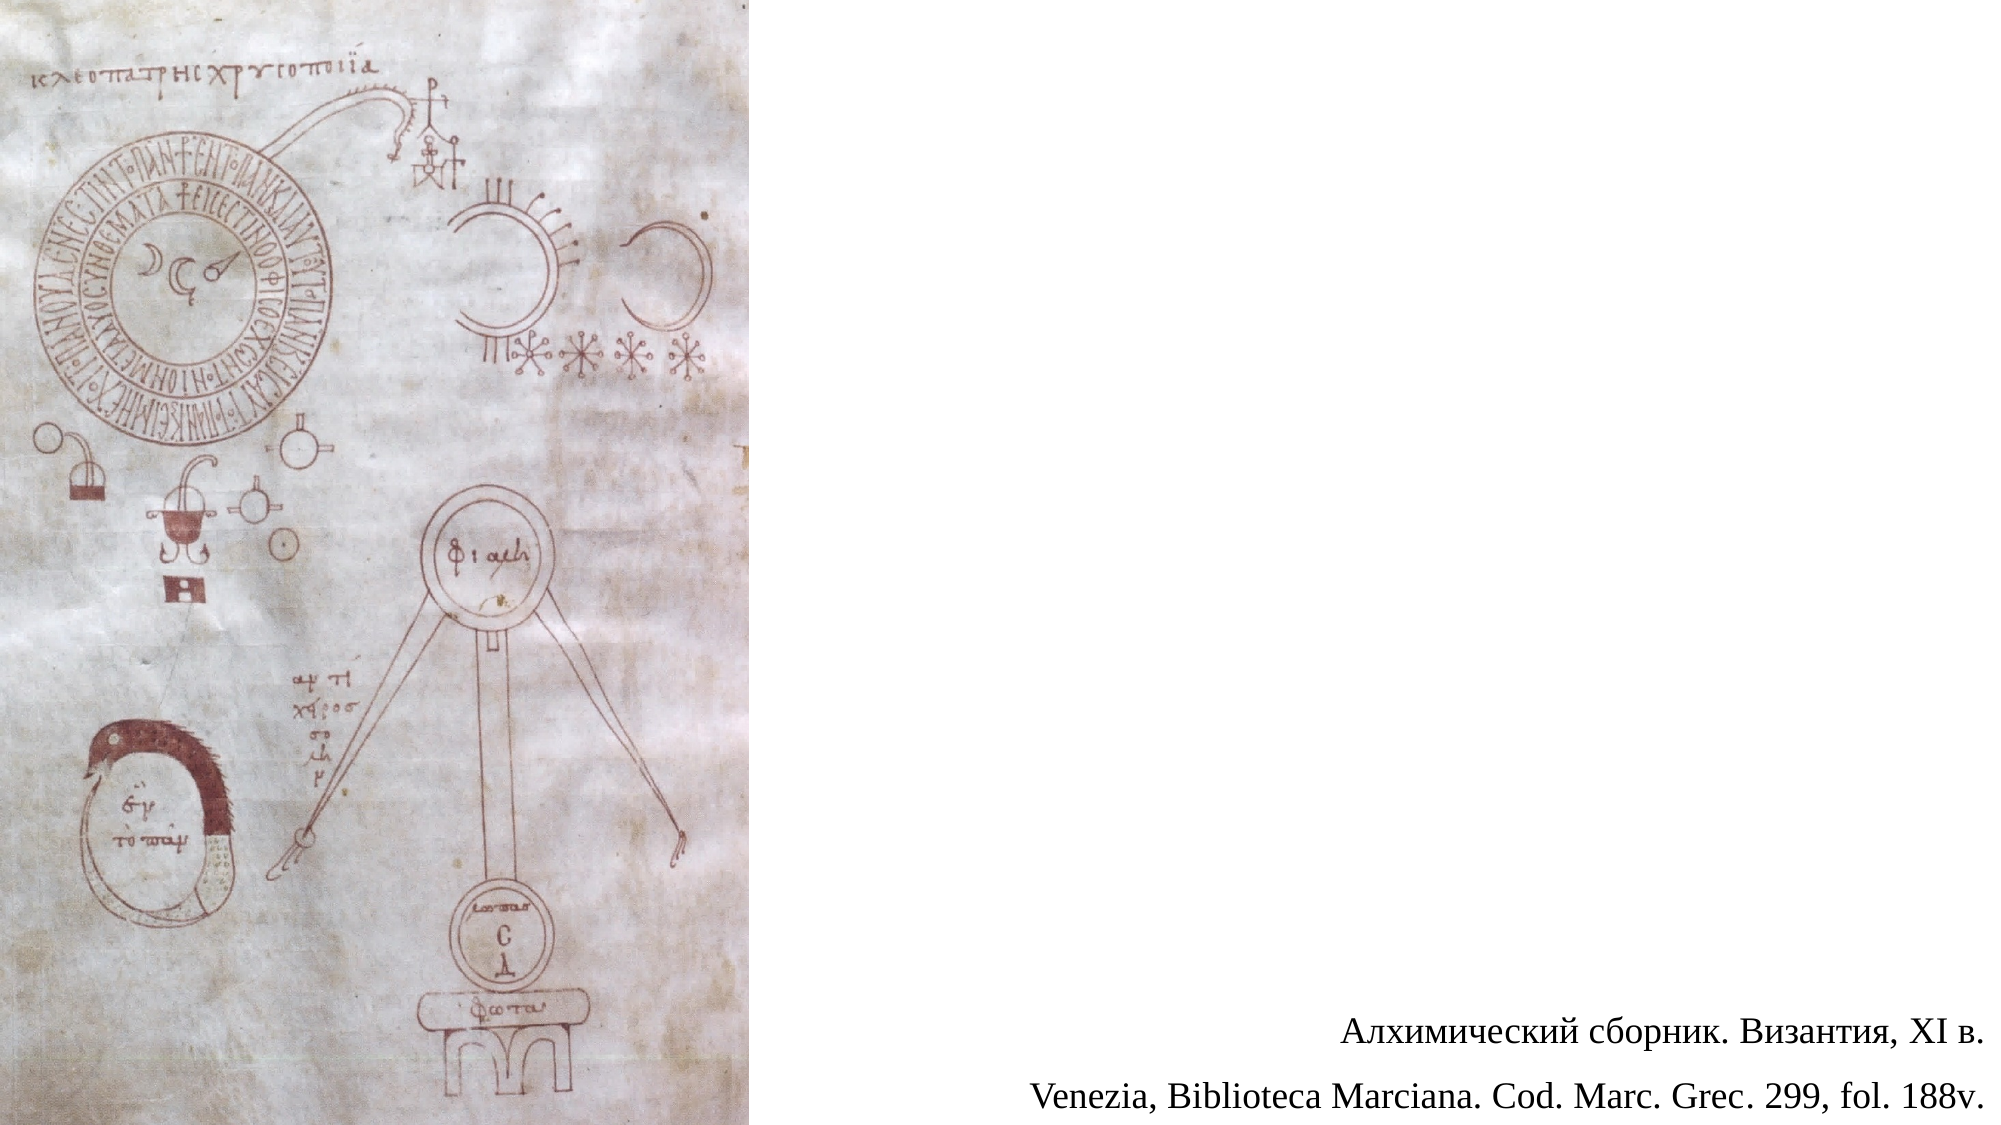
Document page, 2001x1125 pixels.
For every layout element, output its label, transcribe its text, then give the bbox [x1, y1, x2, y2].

text_box Алхимический сборник. Византия, XI в. Venezia, Biblioteca Marciana. Cod. Marc. Grec. 299, fol. 188v. [999, 995, 2000, 1124]
picture [0, 0, 749, 1125]
